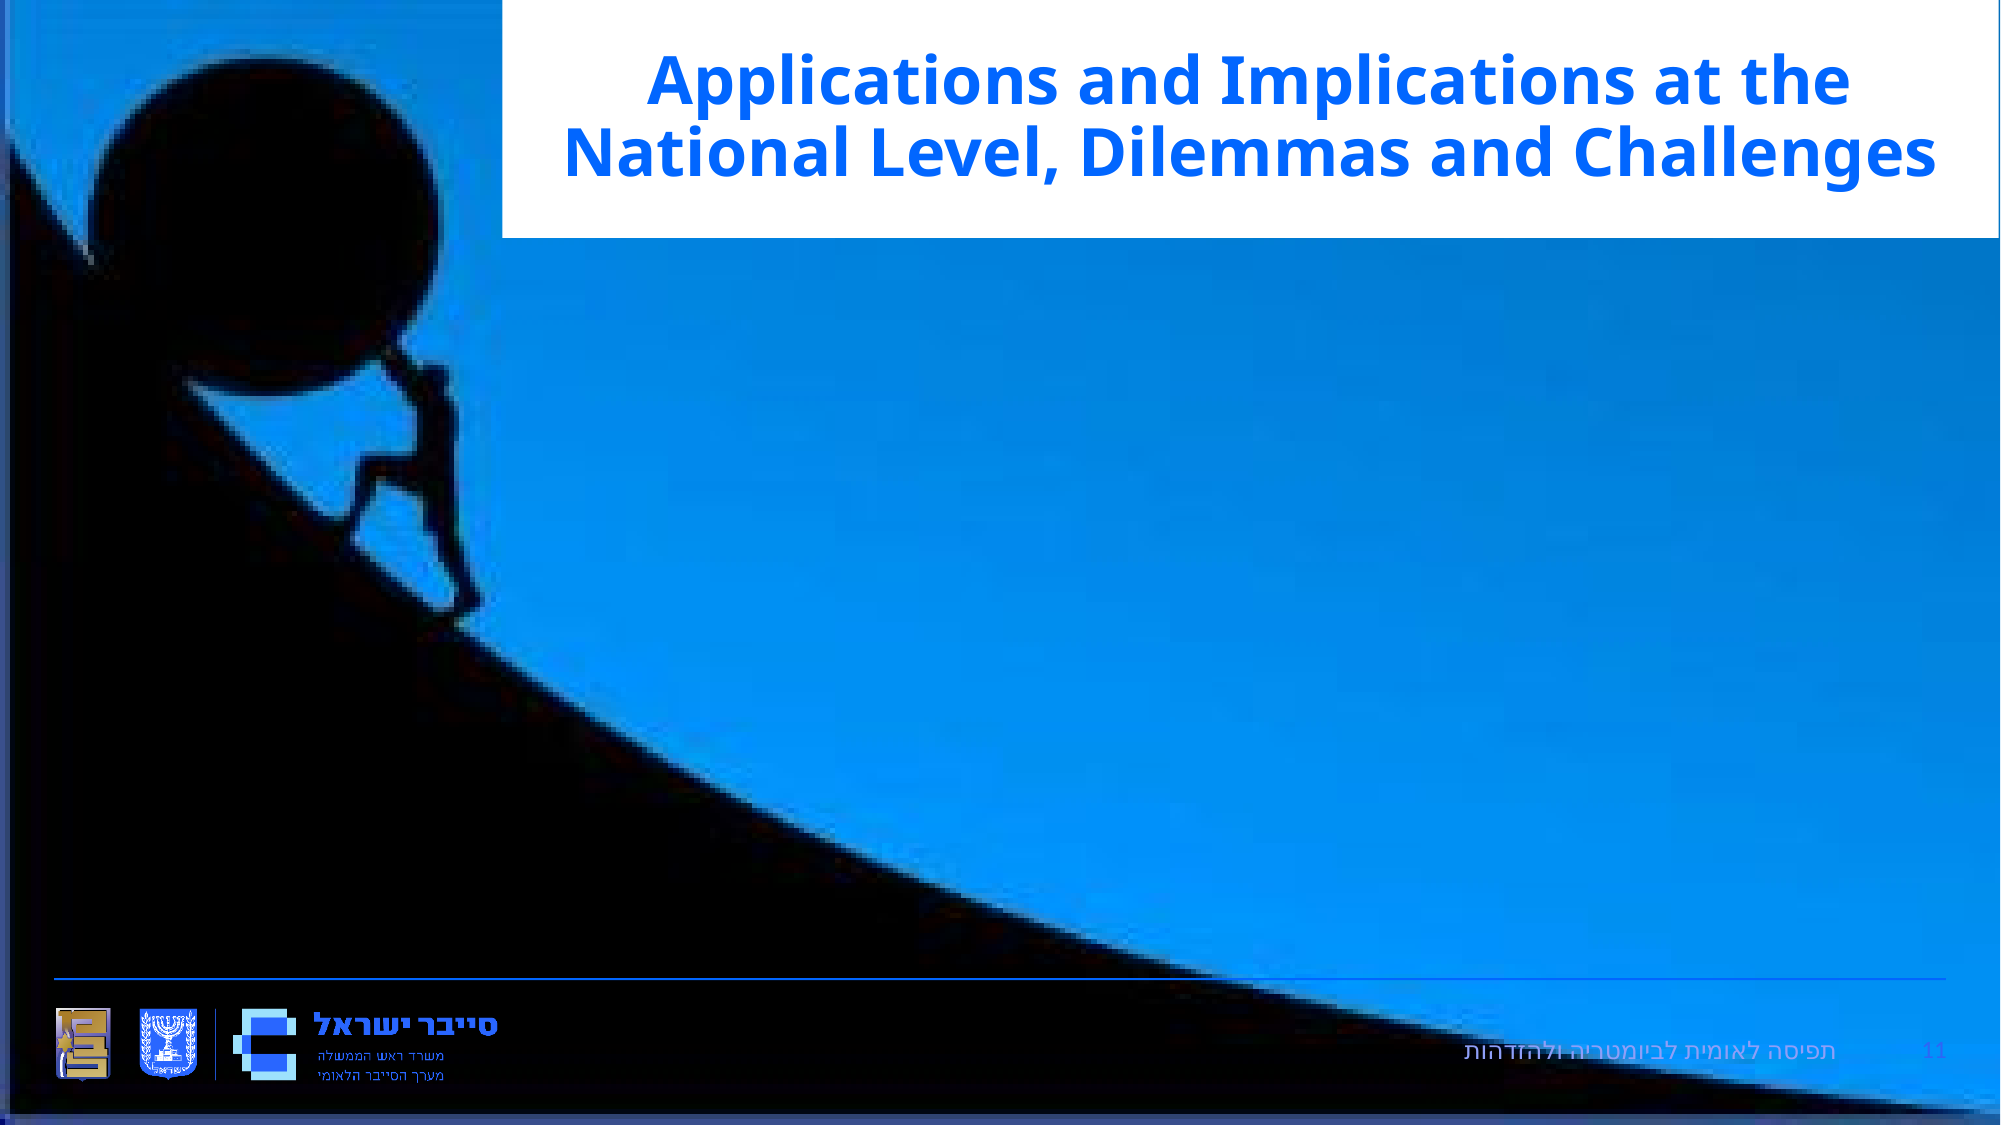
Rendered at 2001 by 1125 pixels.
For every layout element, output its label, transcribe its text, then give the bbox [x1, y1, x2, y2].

slide_number 11 [1869, 1019, 1962, 1078]
picture [0, 0, 2001, 1125]
footer תפיסה לאומית לביומטריה ולהזדהות [587, 1020, 1853, 1079]
text_box Applications and Implications at the National Level, Dilemmas and Challenges [502, 0, 1999, 238]
